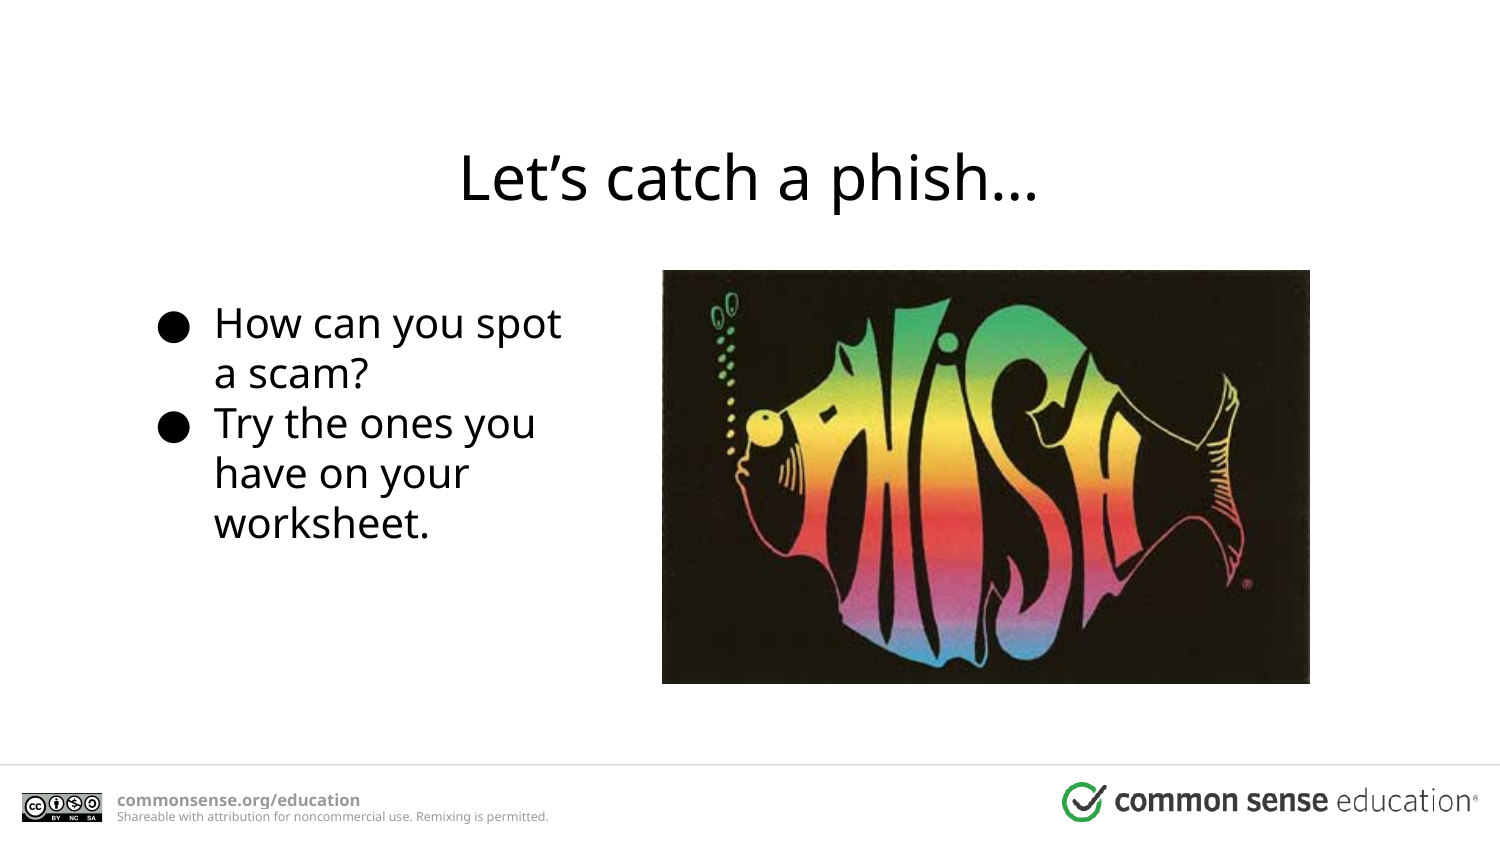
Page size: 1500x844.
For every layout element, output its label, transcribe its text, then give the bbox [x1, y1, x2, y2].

title Let’s catch a phish… [0, 123, 1500, 225]
picture [1062, 782, 1478, 822]
list How can you spot a scam? Try the ones you have on your worksheet. [123, 281, 578, 565]
picture [662, 270, 1310, 684]
picture [22, 793, 103, 822]
